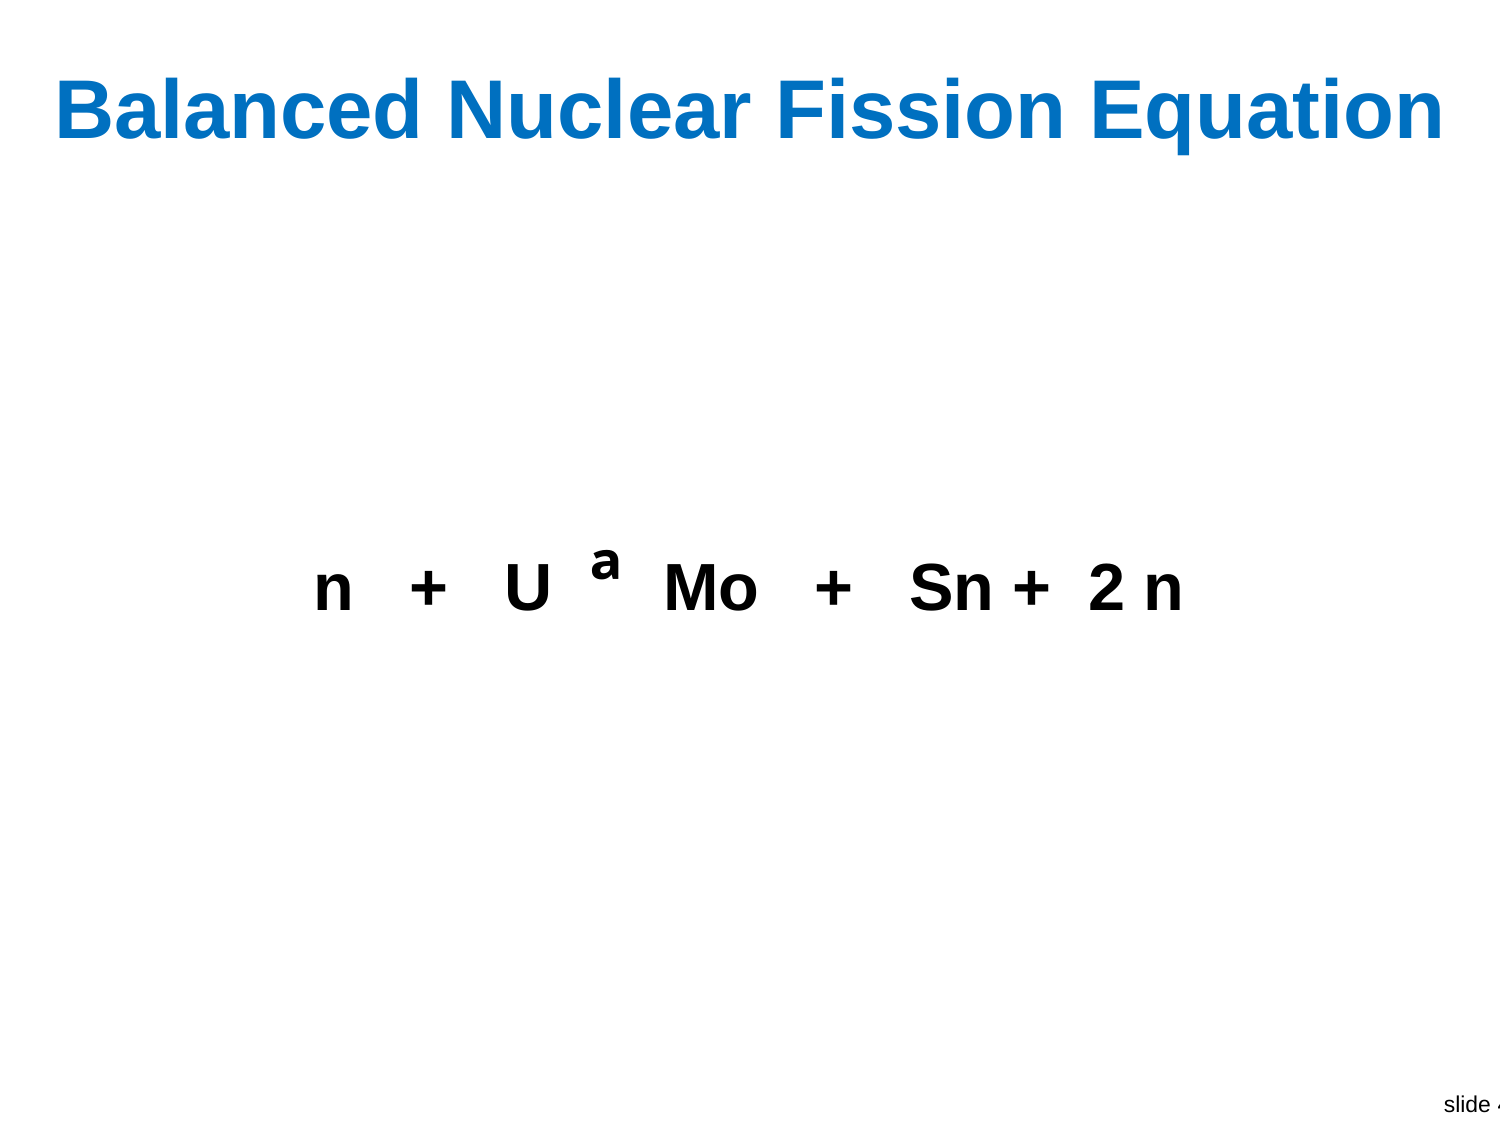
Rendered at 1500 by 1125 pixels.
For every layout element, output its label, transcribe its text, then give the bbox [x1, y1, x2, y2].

title Balanced Nuclear Fission Equation [8, 45, 1492, 165]
